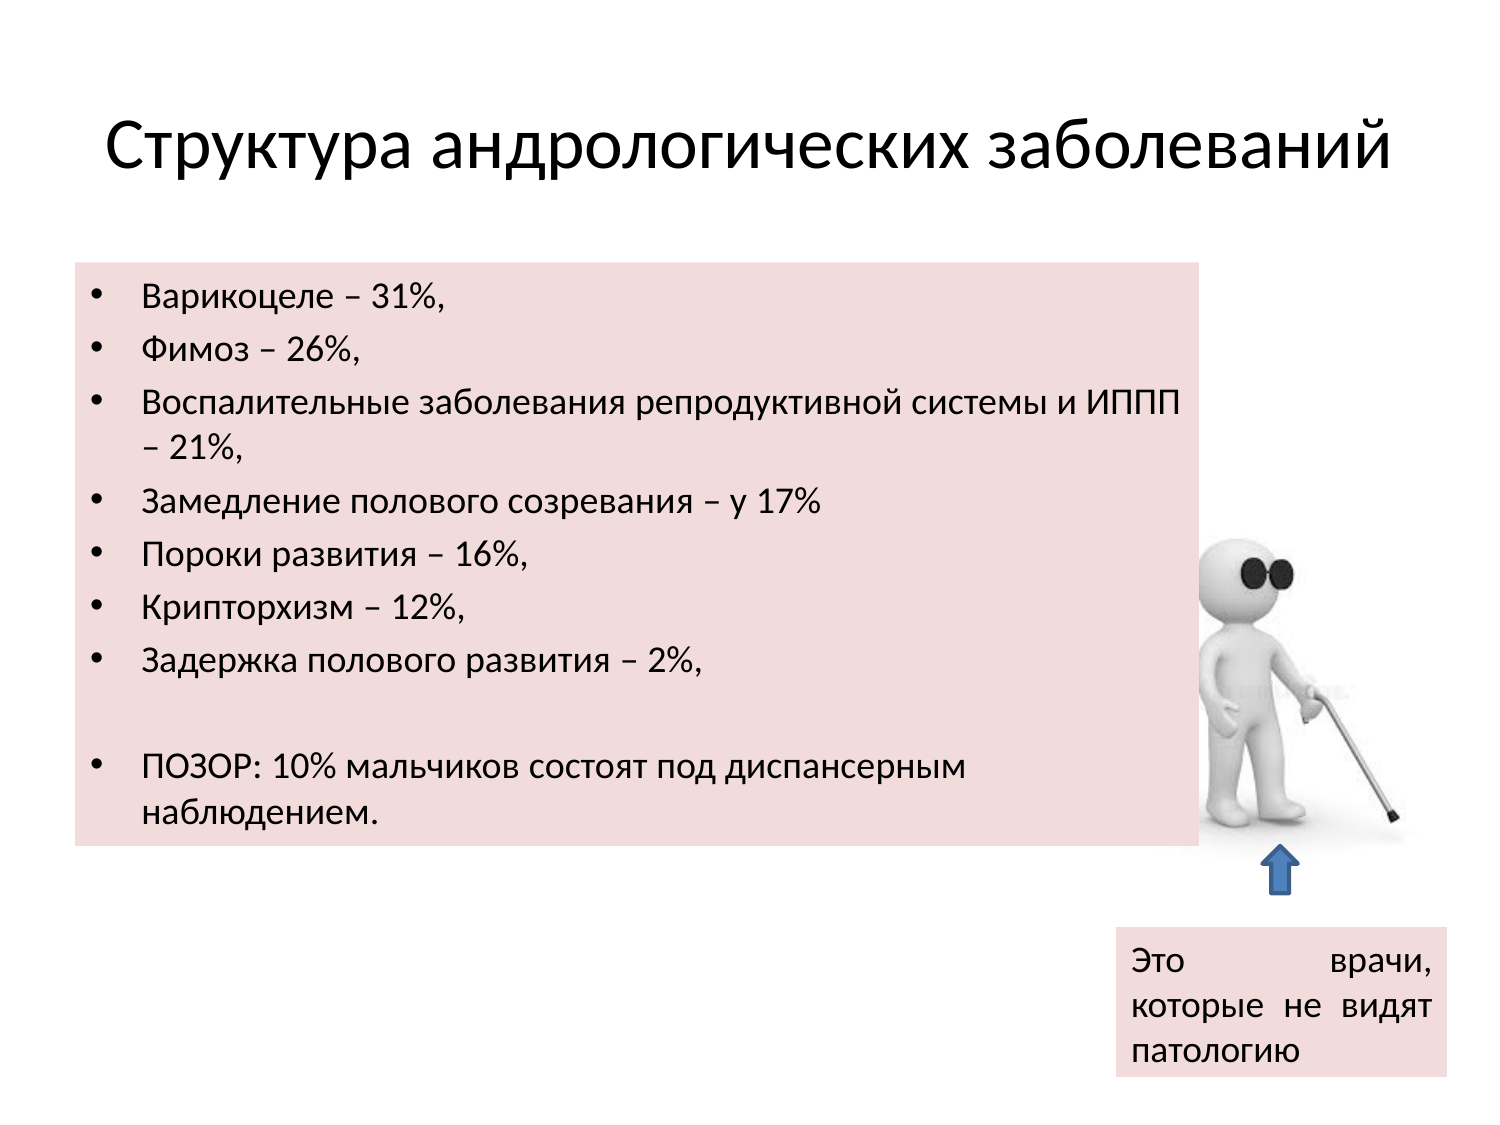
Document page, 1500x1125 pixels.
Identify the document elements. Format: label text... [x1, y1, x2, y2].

text_box Это врачи, которые не видят патологию [1116, 927, 1447, 1077]
picture [1105, 511, 1458, 864]
text_box [1269, 873, 1292, 896]
list Варикоцеле – 31%, Фимоз – 26%, Воспалительные заболевания репродуктивной системы и ИППП – 21%, Замедление полового созревания – у 17% Пороки развития – 16%, Крипторхизм – 12%, Задержка полового развития – 2%, ПОЗОР: 10% мальчиков состоят под диспансерным наблюдением. [75, 262, 1199, 846]
title Структура андрологических заболеваний [75, 45, 1425, 233]
